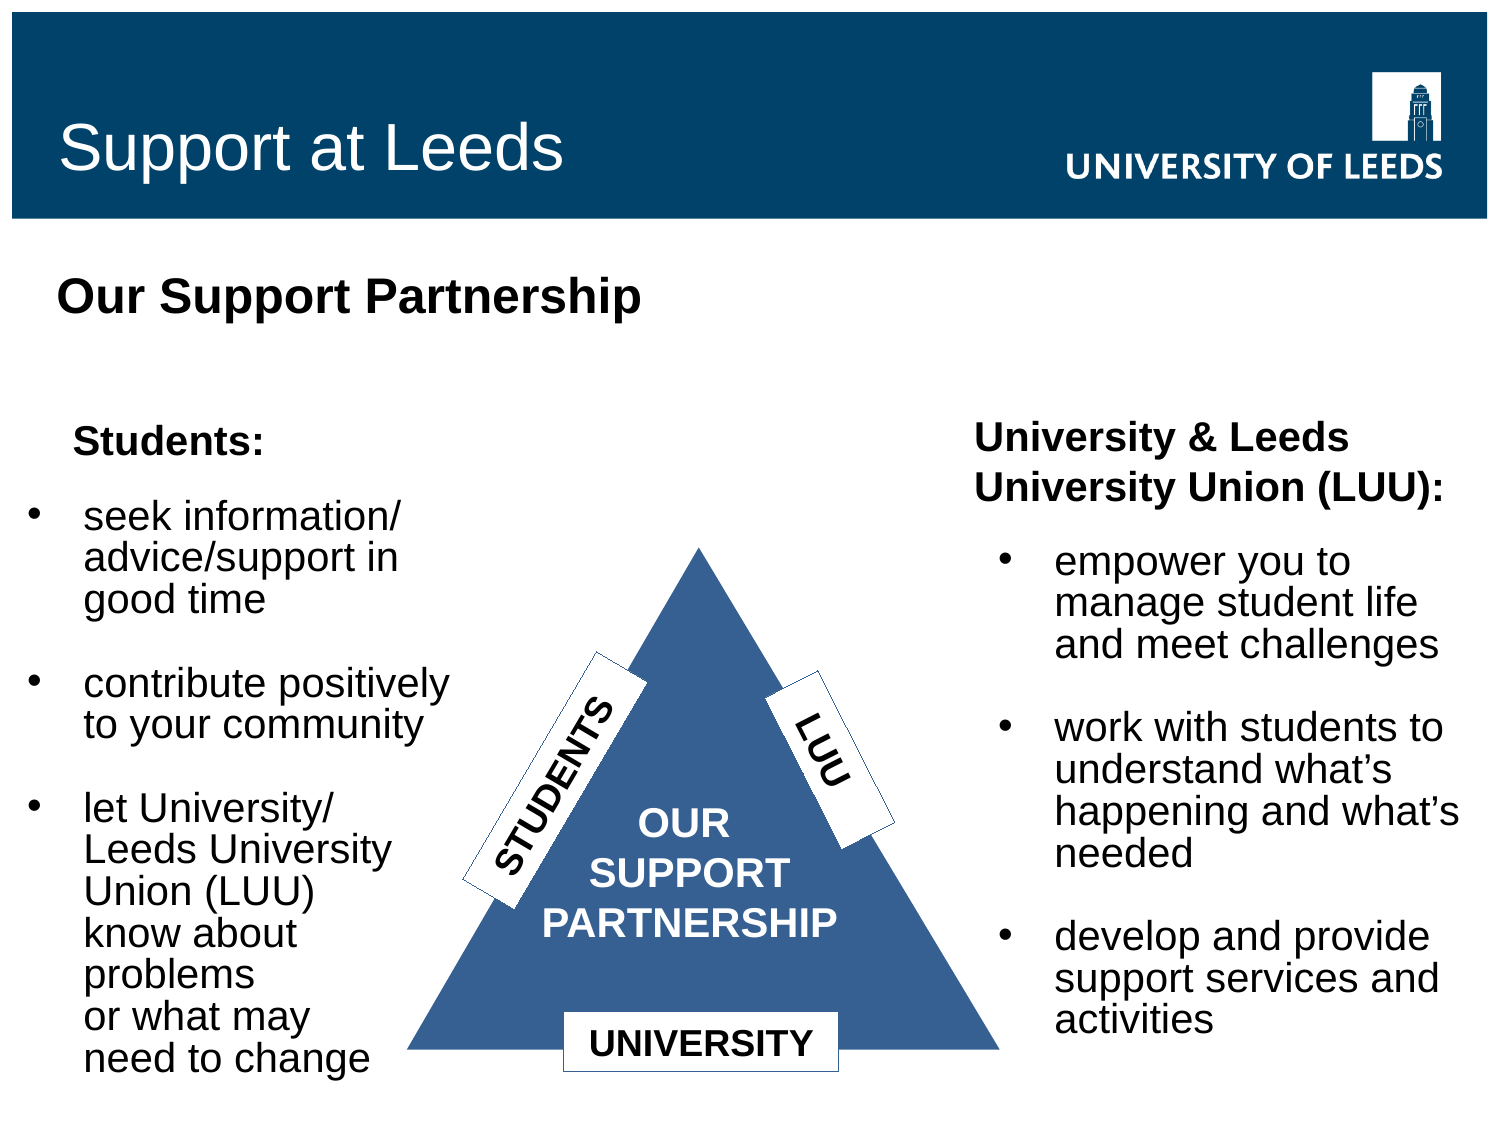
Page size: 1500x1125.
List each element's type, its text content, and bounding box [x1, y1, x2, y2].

text_box University & Leeds University Union (LUU): [959, 402, 1487, 518]
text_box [406, 547, 1000, 1072]
text_box Students: [57, 406, 420, 472]
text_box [11, 11, 1488, 219]
text_box Our Support Partnership [41, 255, 1365, 331]
text_box seek information/ advice/support in good time contribute positively to your community let University/ Leeds University Union (LUU) know about problems or what may need to change [12, 439, 466, 1125]
text_box empower you to manage student life and meet challenges work with students to understand what’s happening and what’s needed develop and provide support services and activities [1006, 564, 1500, 1020]
